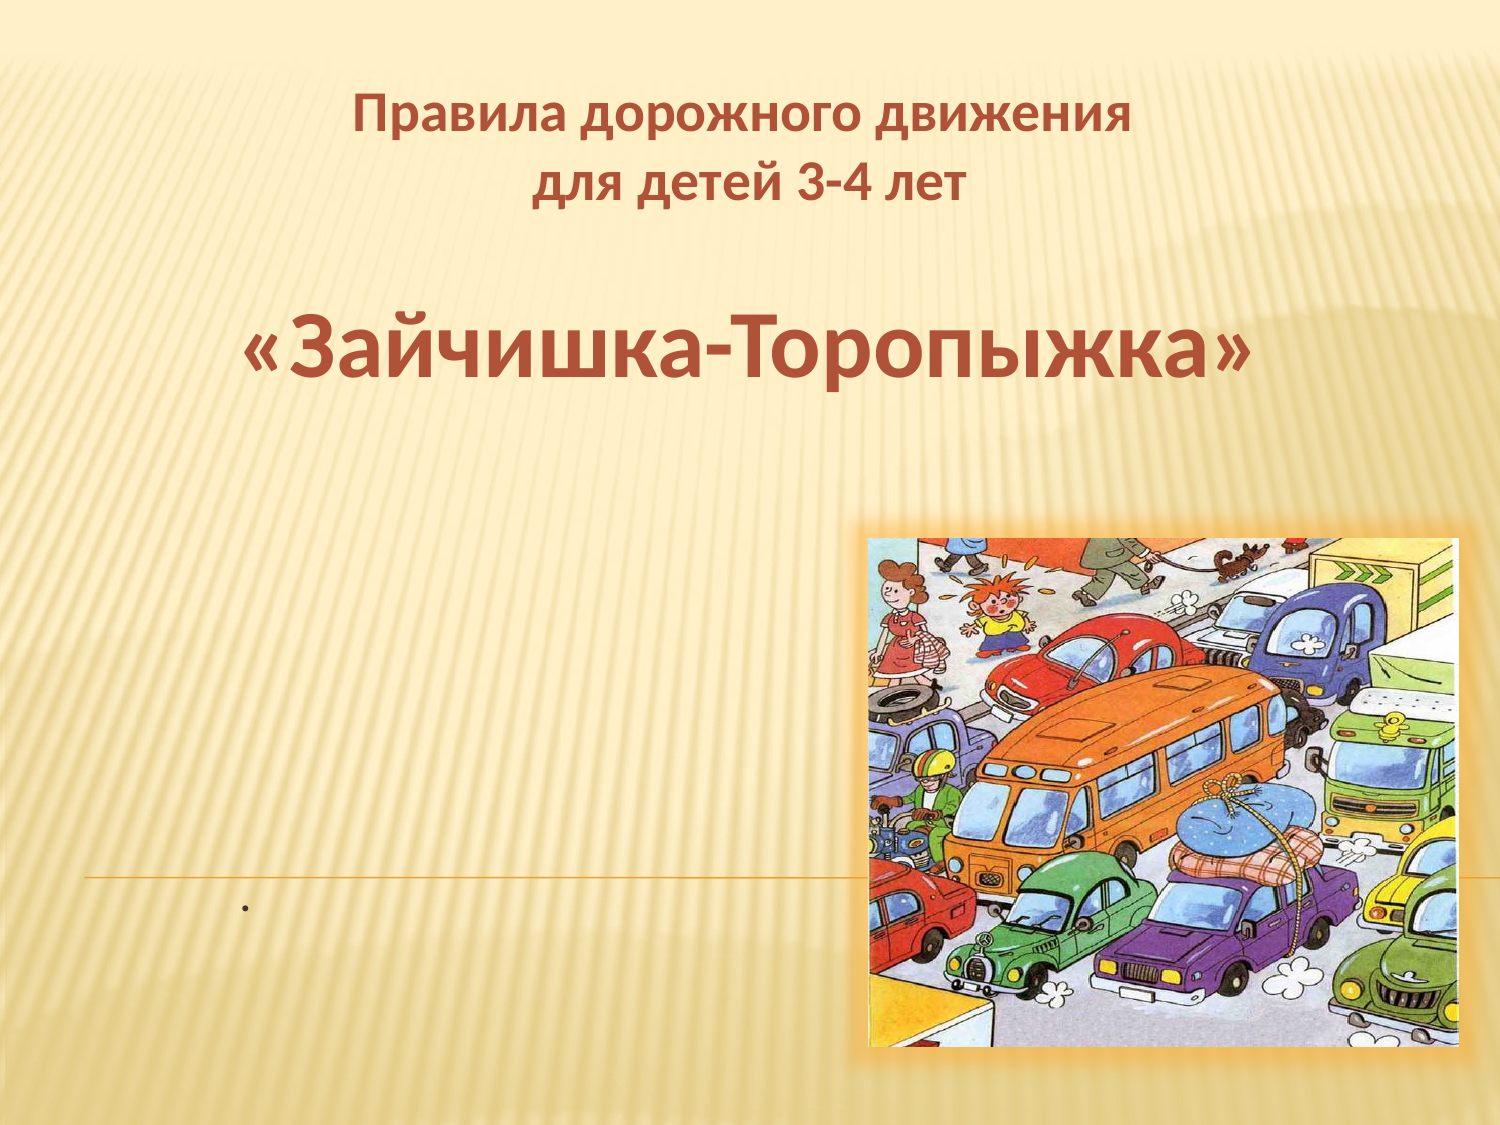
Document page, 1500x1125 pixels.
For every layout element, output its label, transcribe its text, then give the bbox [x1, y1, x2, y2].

picture [867, 538, 1459, 1048]
subtitle . [225, 680, 845, 929]
title Правила дорожного движения для детей 3-4 лет «Зайчишка-Торопыжка» [112, 66, 1388, 409]
